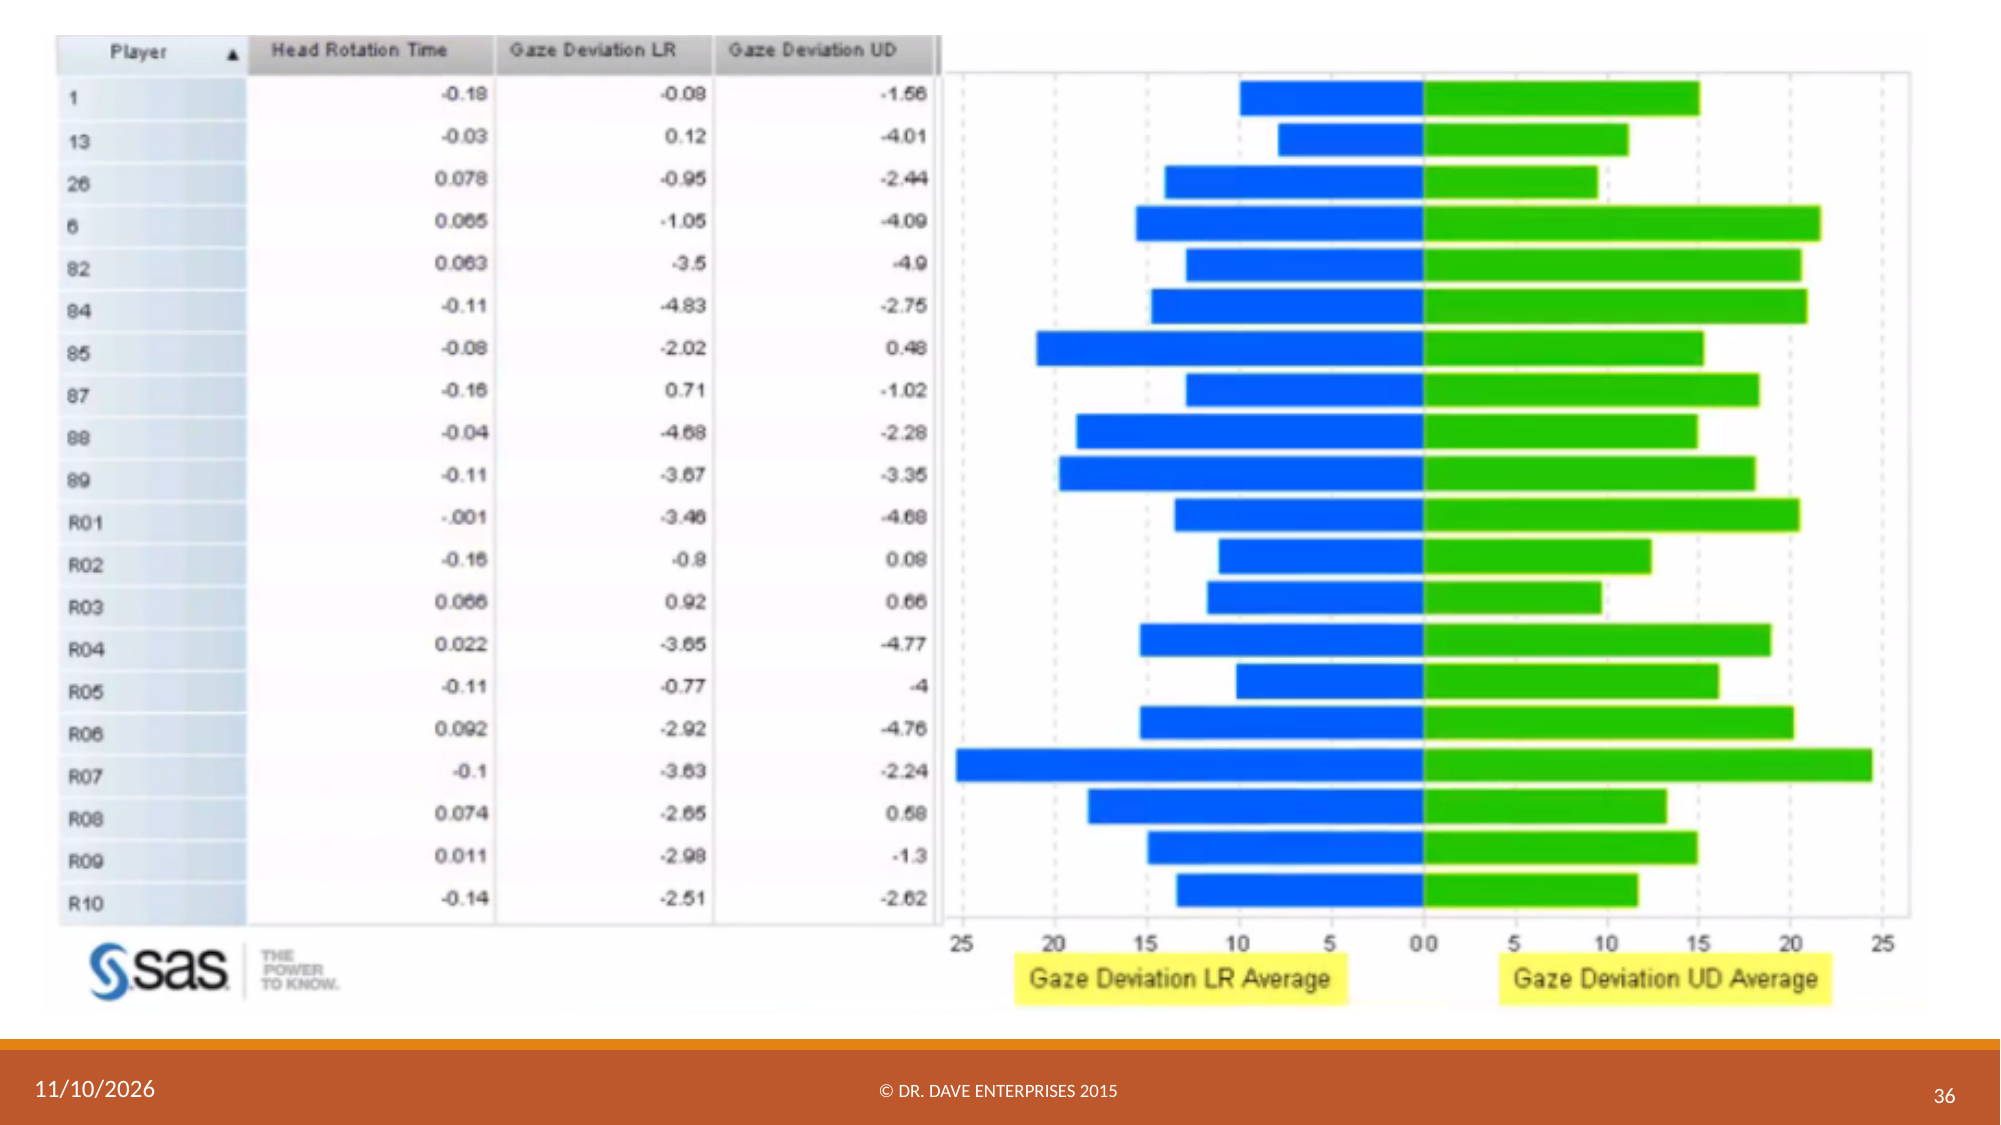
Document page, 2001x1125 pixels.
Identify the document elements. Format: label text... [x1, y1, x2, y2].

slide_number 36 [1755, 1065, 1971, 1125]
footer © Dr. Dave Enterprises 2015 [604, 1059, 1396, 1120]
picture [43, 35, 1928, 1014]
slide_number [19, 1065, 425, 1125]
